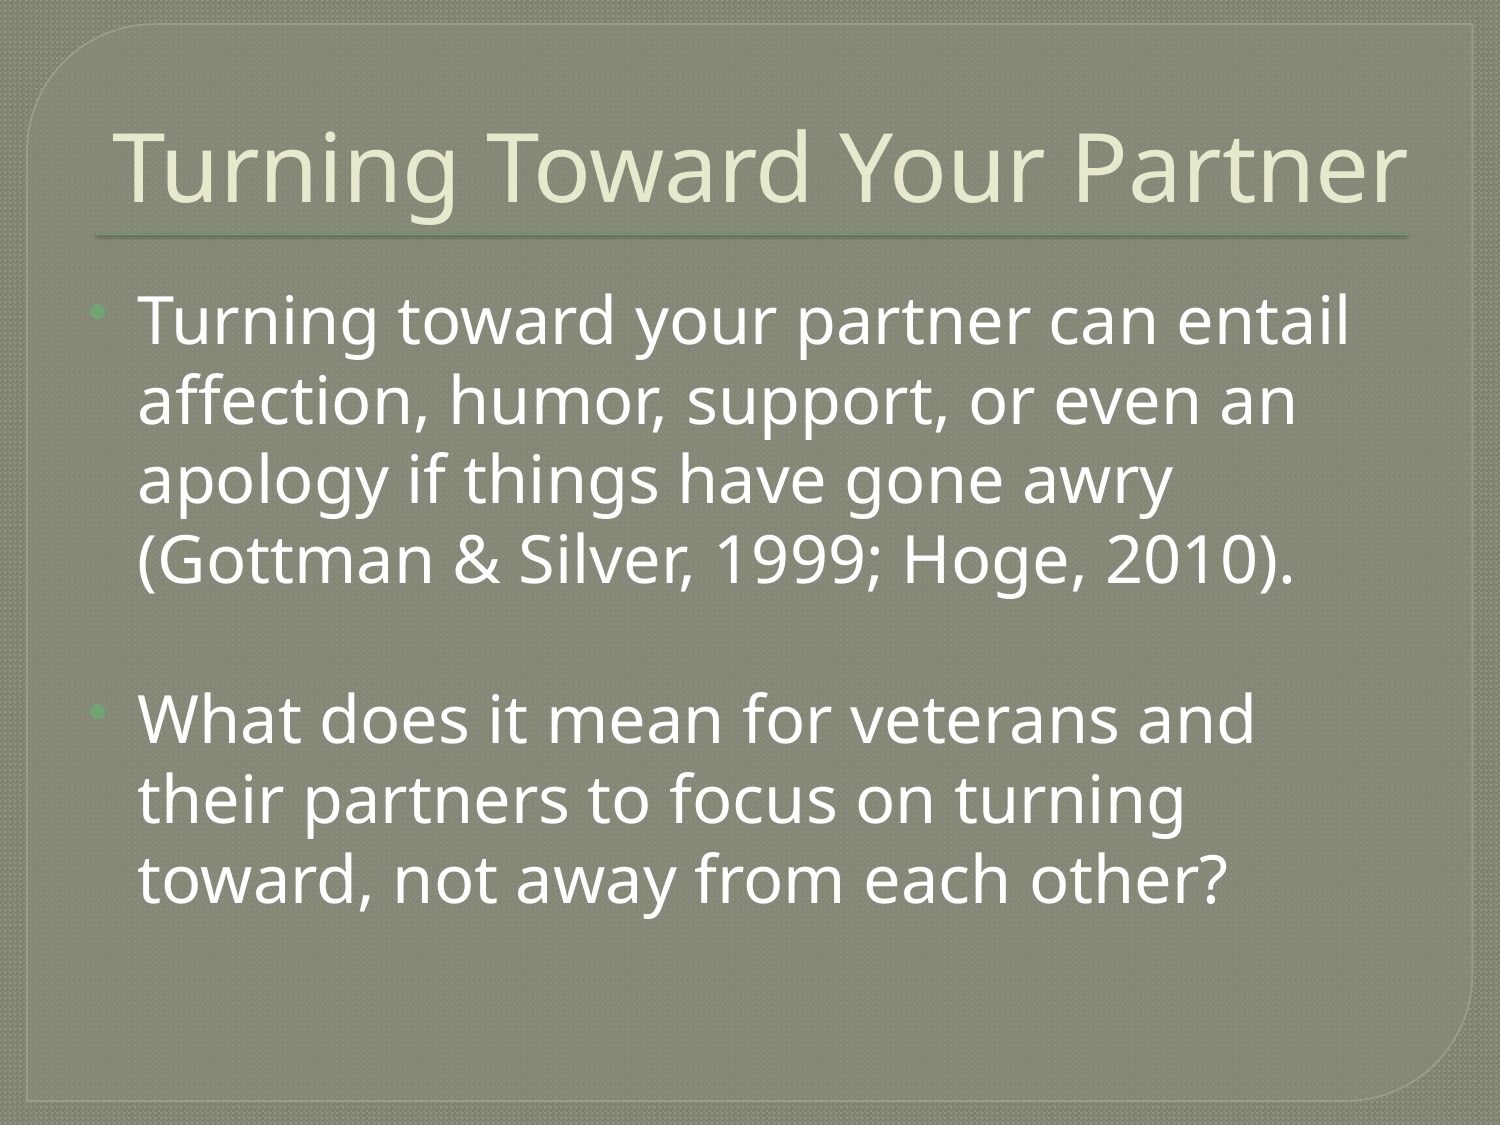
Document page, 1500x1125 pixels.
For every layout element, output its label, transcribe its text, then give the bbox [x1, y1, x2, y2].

title Turning Toward Your Partner [75, 41, 1425, 230]
list Turning toward your partner can entail affection, humor, support, or even an apology if things have gone awry (Gottman & Silver, 1999; Hoge, 2010). What does it mean for veterans and their partners to focus on turning toward, not away from each other? [75, 270, 1425, 1013]
